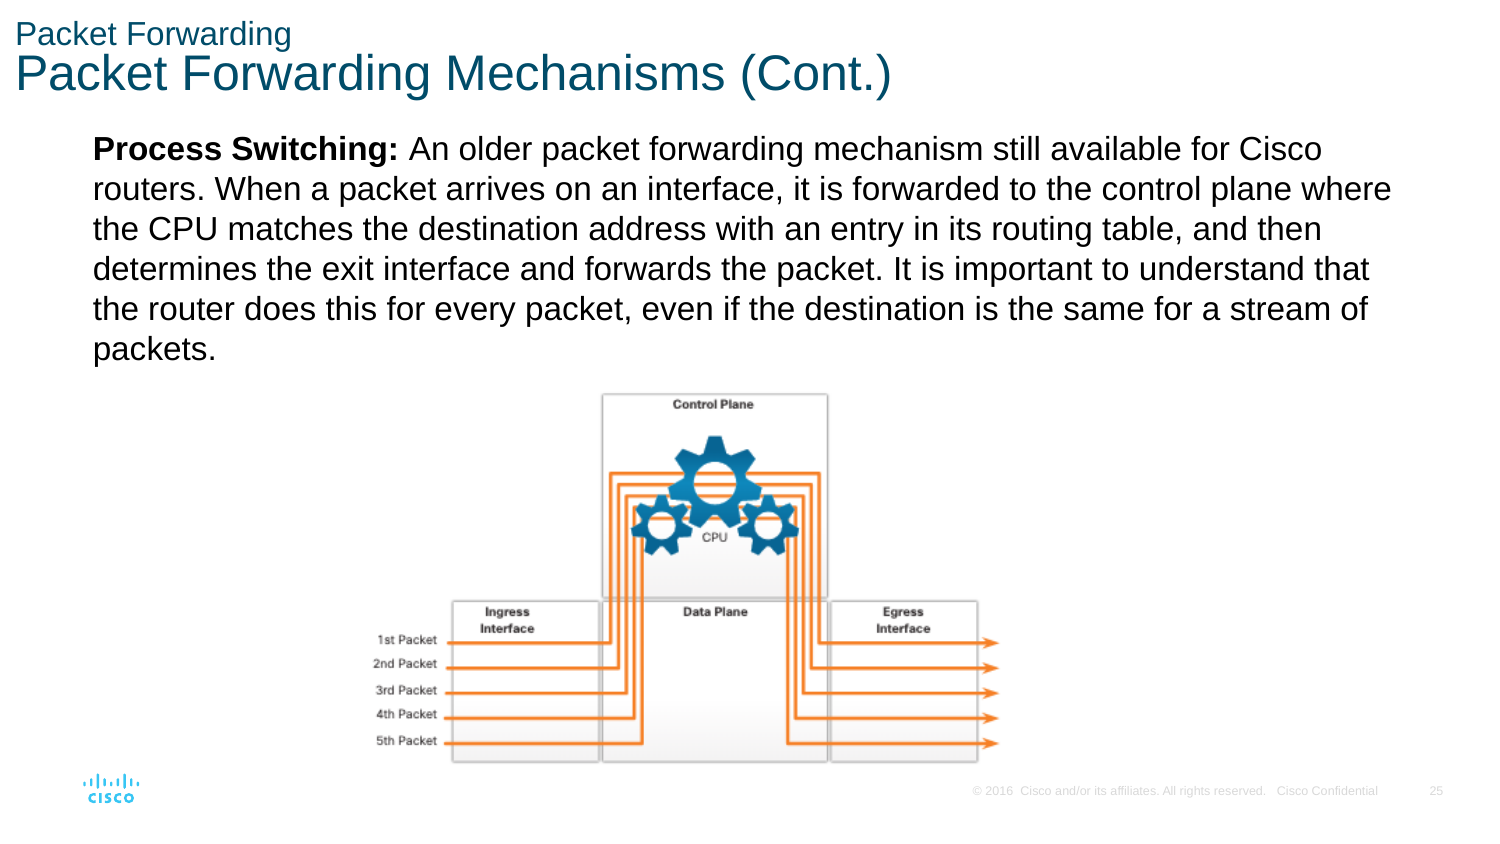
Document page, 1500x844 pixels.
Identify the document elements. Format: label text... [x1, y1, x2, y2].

title Packet Forwarding Packet Forwarding Mechanisms (Cont.) [0, 0, 1369, 121]
list Process Switching: An older packet forwarding mechanism still available for Cisco routers. When a packet arrives on an interface, it is forwarded to the control plane where the CPU matches the destination address with an entry in its routing table, and then determines the exit interface and forwards the packet. It is important to understand that the router does this for every packet, even if the destination is the same for a stream of packets. [77, 120, 1437, 726]
picture [366, 378, 1003, 769]
